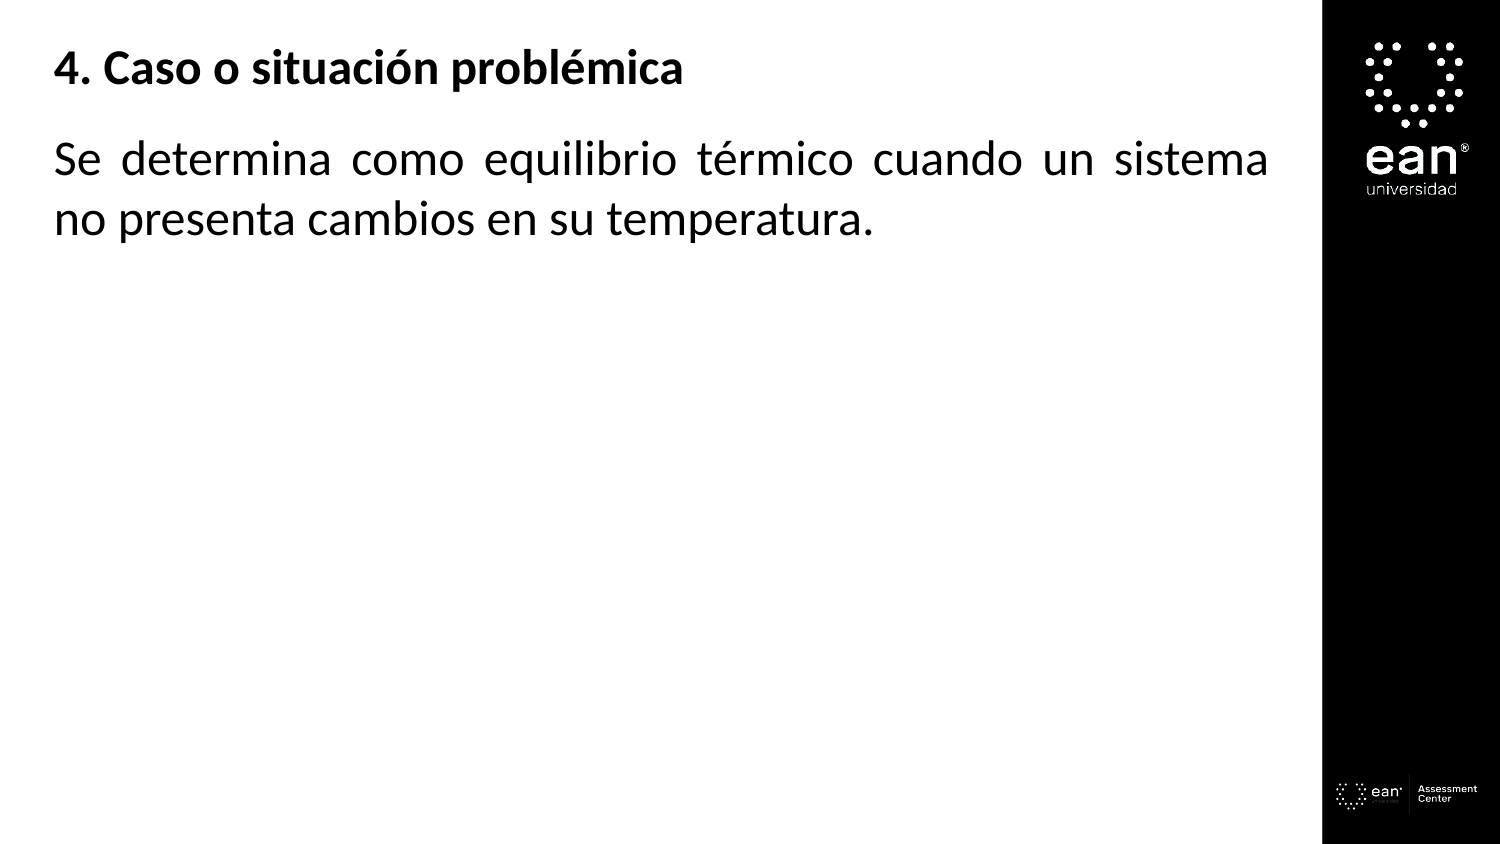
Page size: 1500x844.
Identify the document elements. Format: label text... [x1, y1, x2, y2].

picture [0, 0, 1500, 844]
text_box 4. Caso o situación problémica [39, 27, 797, 102]
text_box Se determina como equilibrio térmico cuando un sistema no presenta cambios en su temperatura. [39, 118, 1285, 253]
